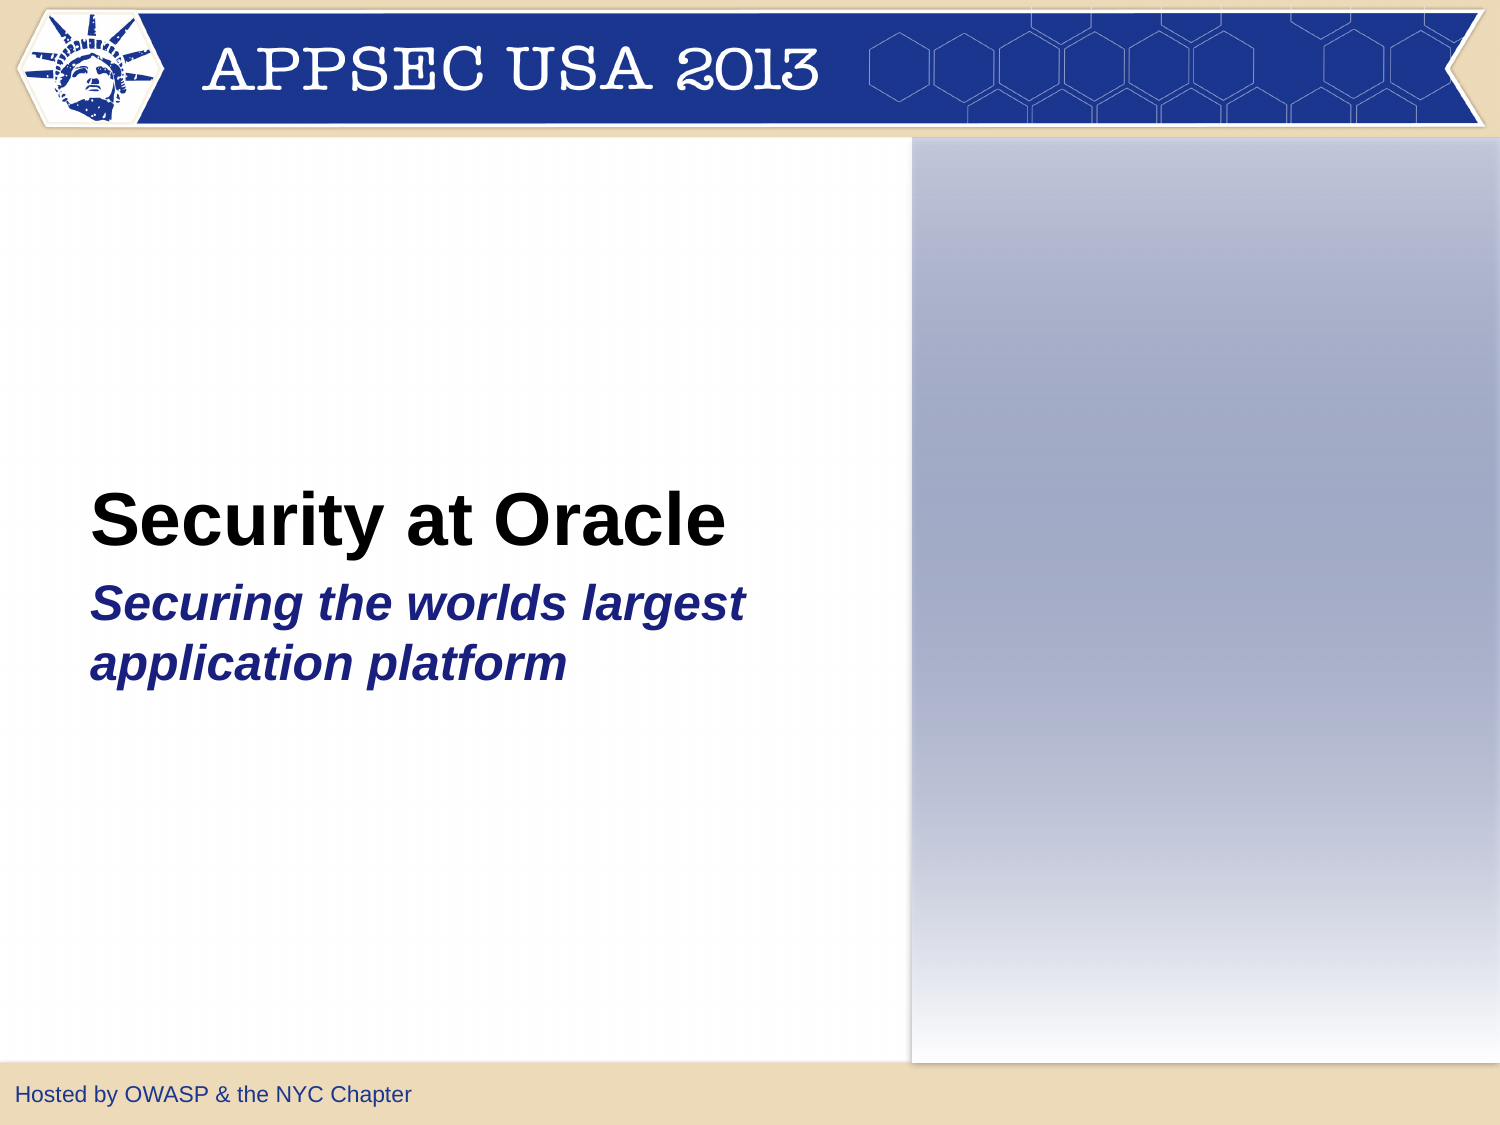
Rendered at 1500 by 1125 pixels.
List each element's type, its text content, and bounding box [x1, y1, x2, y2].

text_box [912, 137, 1500, 1063]
picture [0, 0, 1500, 1062]
text_box Security at Oracle Securing the worlds largest application platform [74, 462, 900, 1005]
text_box Hosted by OWASP & the NYC Chapter [0, 1062, 1500, 1125]
